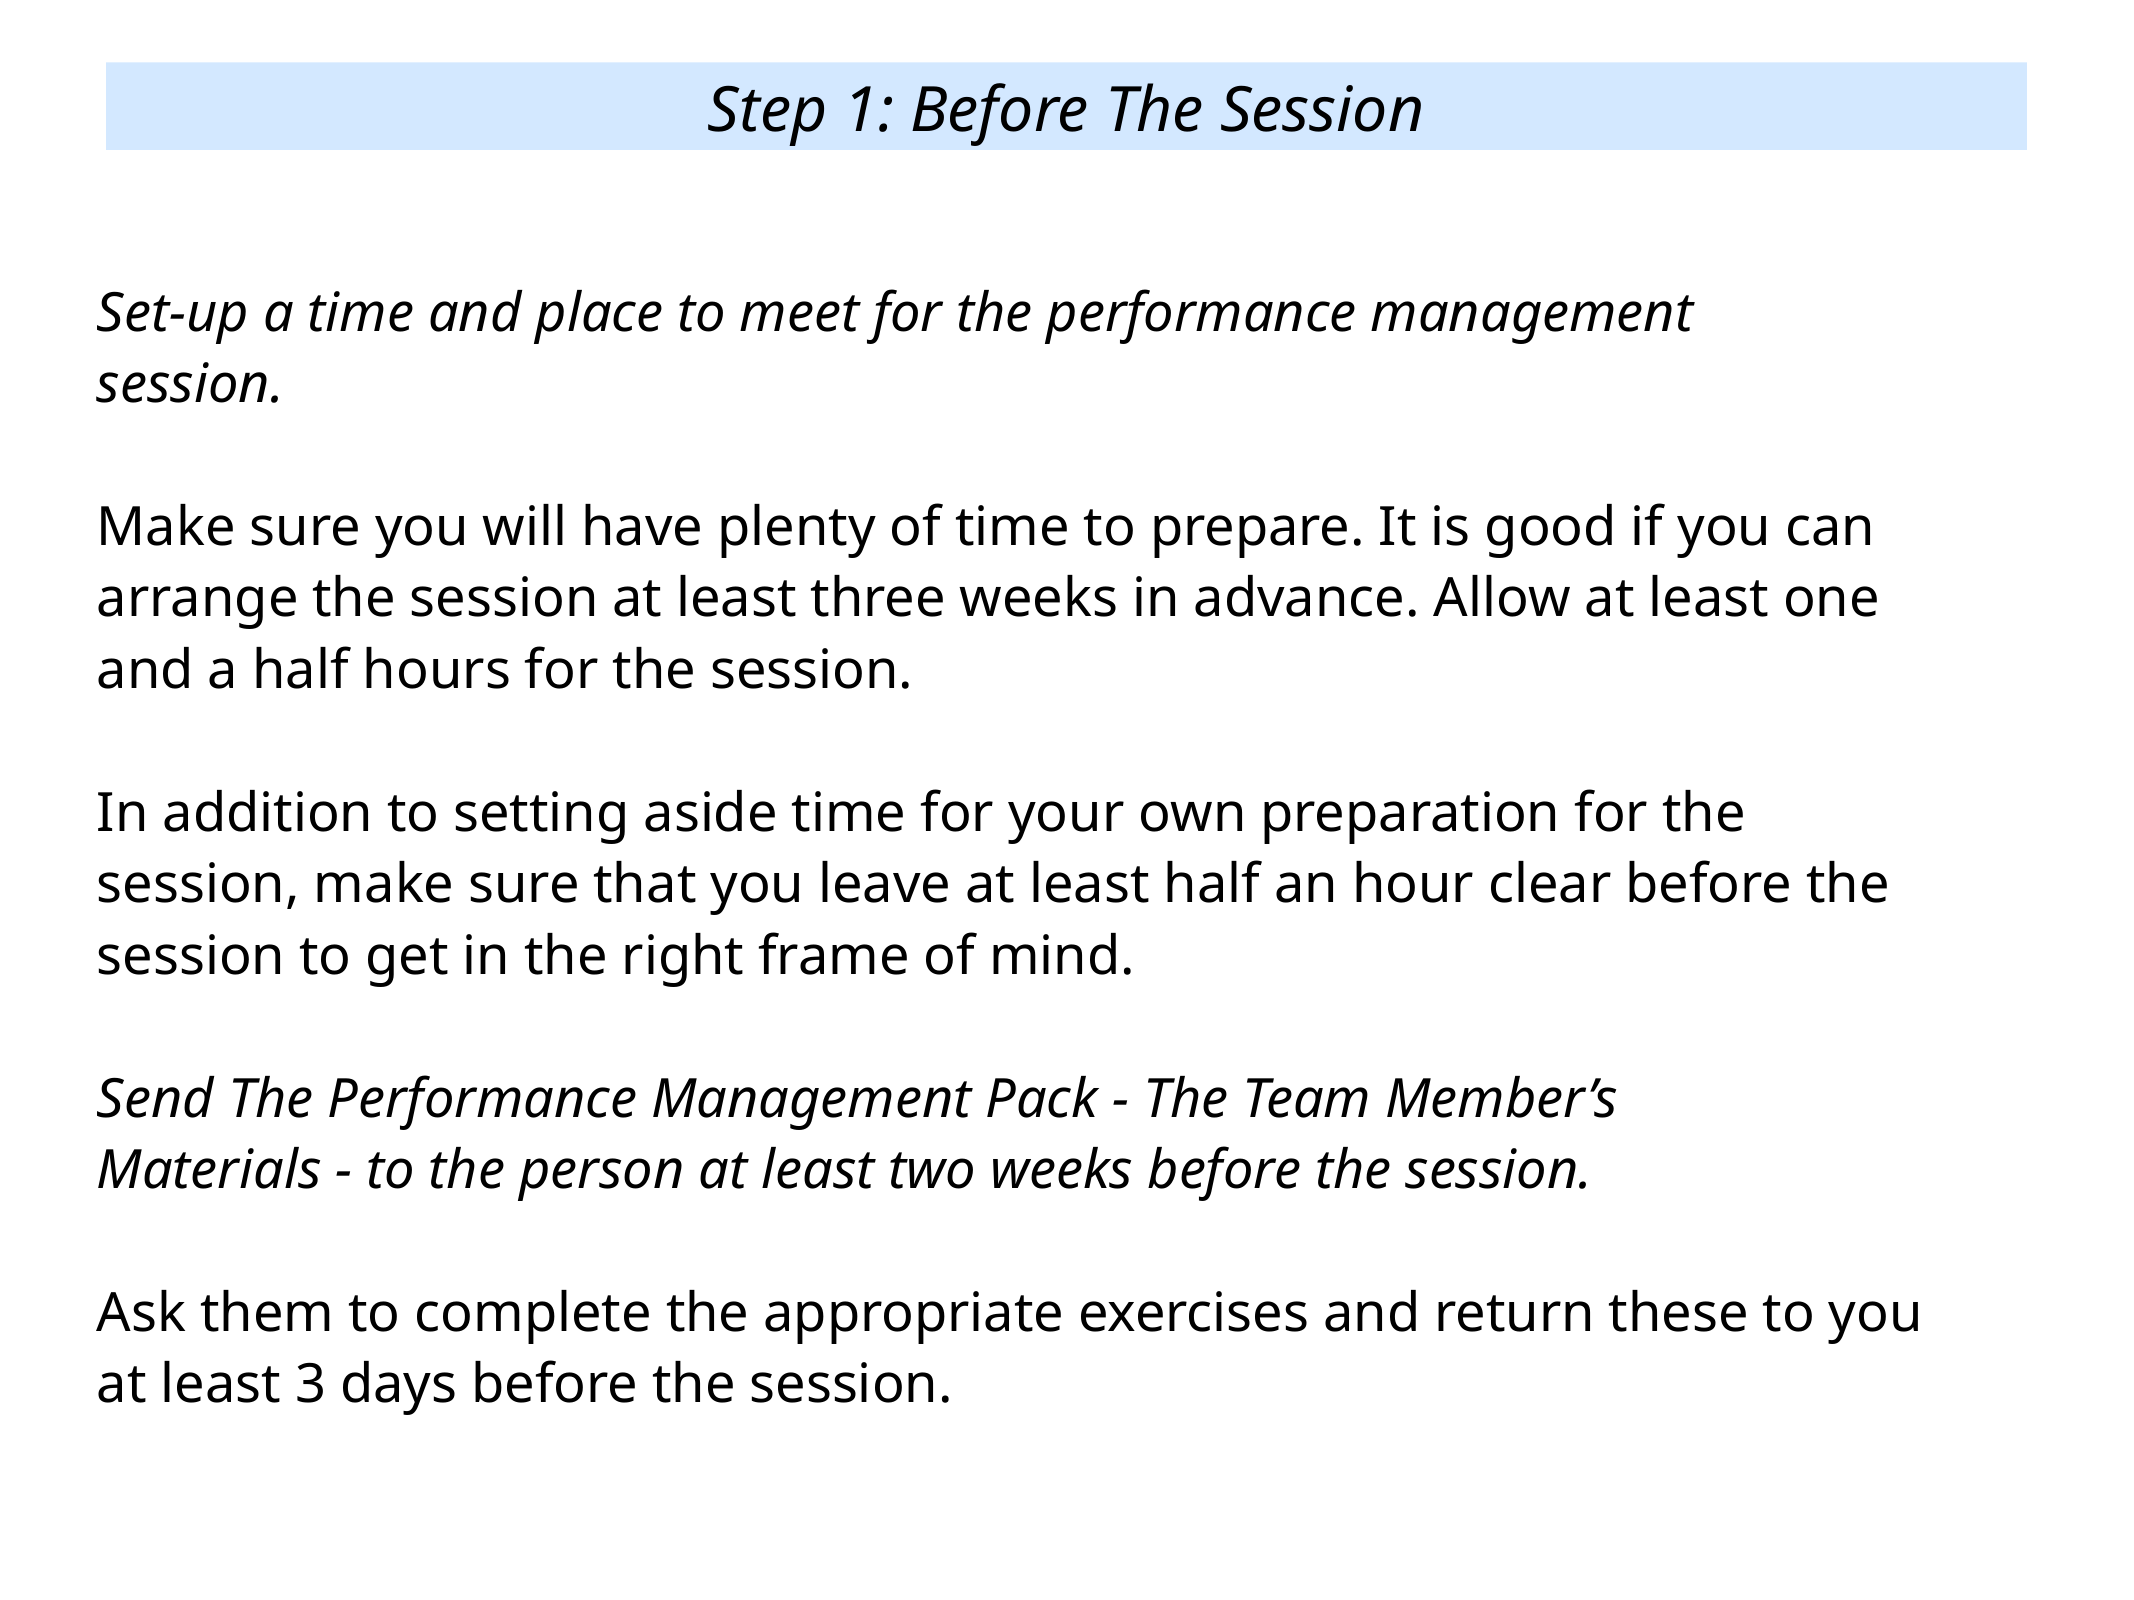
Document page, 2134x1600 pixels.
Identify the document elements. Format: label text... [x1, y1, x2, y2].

text_box Set-up a time and place to meet for the performance management session. Make sure you will have plenty of time to prepare. It is good if you can arrange the session at least three weeks in advance. Allow at least one and a half hours for the session. In addition to setting aside time for your own preparation for the session, make sure that you leave at least half an hour clear before the session to get in the right frame of mind. Send The Performance Management Pack - The Team Member’s Materials - to the person at least two weeks before the session. Ask them to complete the appropriate exercises and return these to you at least 3 days before the session. [90, 264, 2043, 1420]
text_box Step 1: Before The Session [106, 62, 2027, 150]
